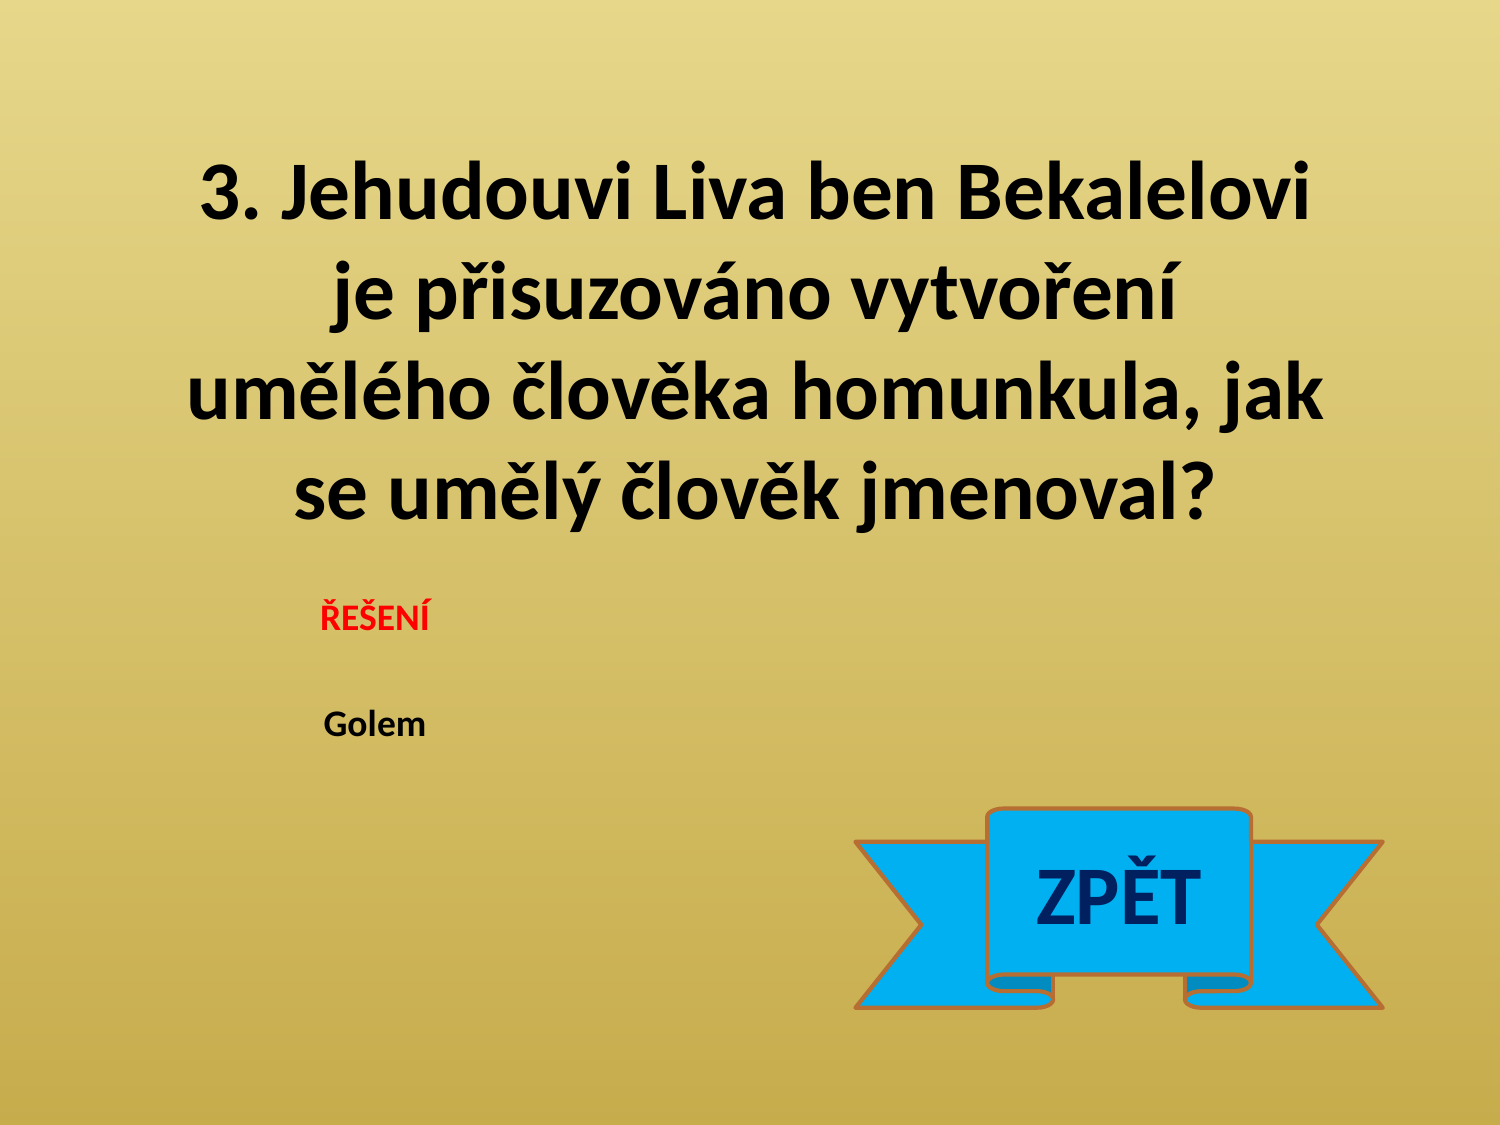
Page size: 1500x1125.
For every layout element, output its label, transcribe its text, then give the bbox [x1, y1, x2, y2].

text_box 3. Jehudouvi Liva ben Bekalelovi je přisuzováno vytvoření umělého člověka homunkula, jak se umělý člověk jmenoval? [163, 128, 1348, 544]
text_box ŘEŠENÍ [152, 585, 598, 646]
text_box ZPĚT [853, 806, 1385, 1010]
text_box Golem [152, 691, 598, 752]
